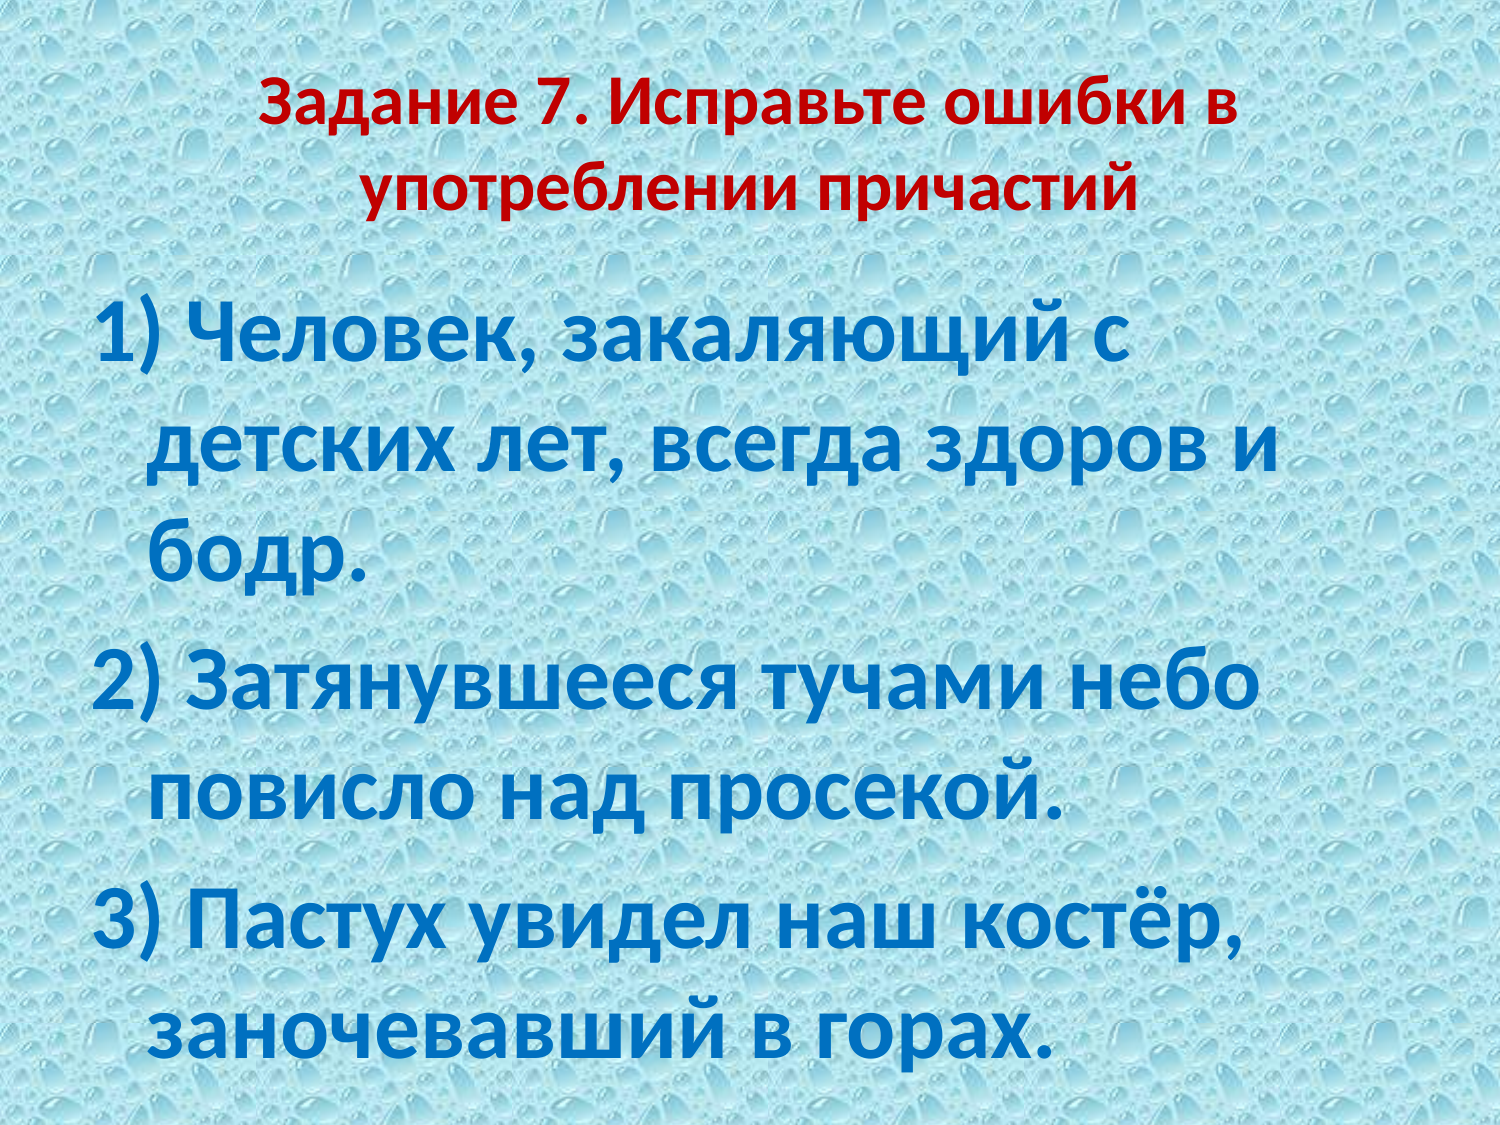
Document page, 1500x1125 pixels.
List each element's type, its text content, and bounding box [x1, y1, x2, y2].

picture [0, 0, 1500, 1125]
title Задание 7. Исправьте ошибки в употреблении причастий [75, 45, 1425, 233]
list 1) Человек, закаляющий с детских лет, всегда здоров и бодр. 2) Затянувшееся тучами небо повисло над просекой. 3) Пастух увидел наш костёр, заночевавший в горах. [75, 262, 1425, 1005]
